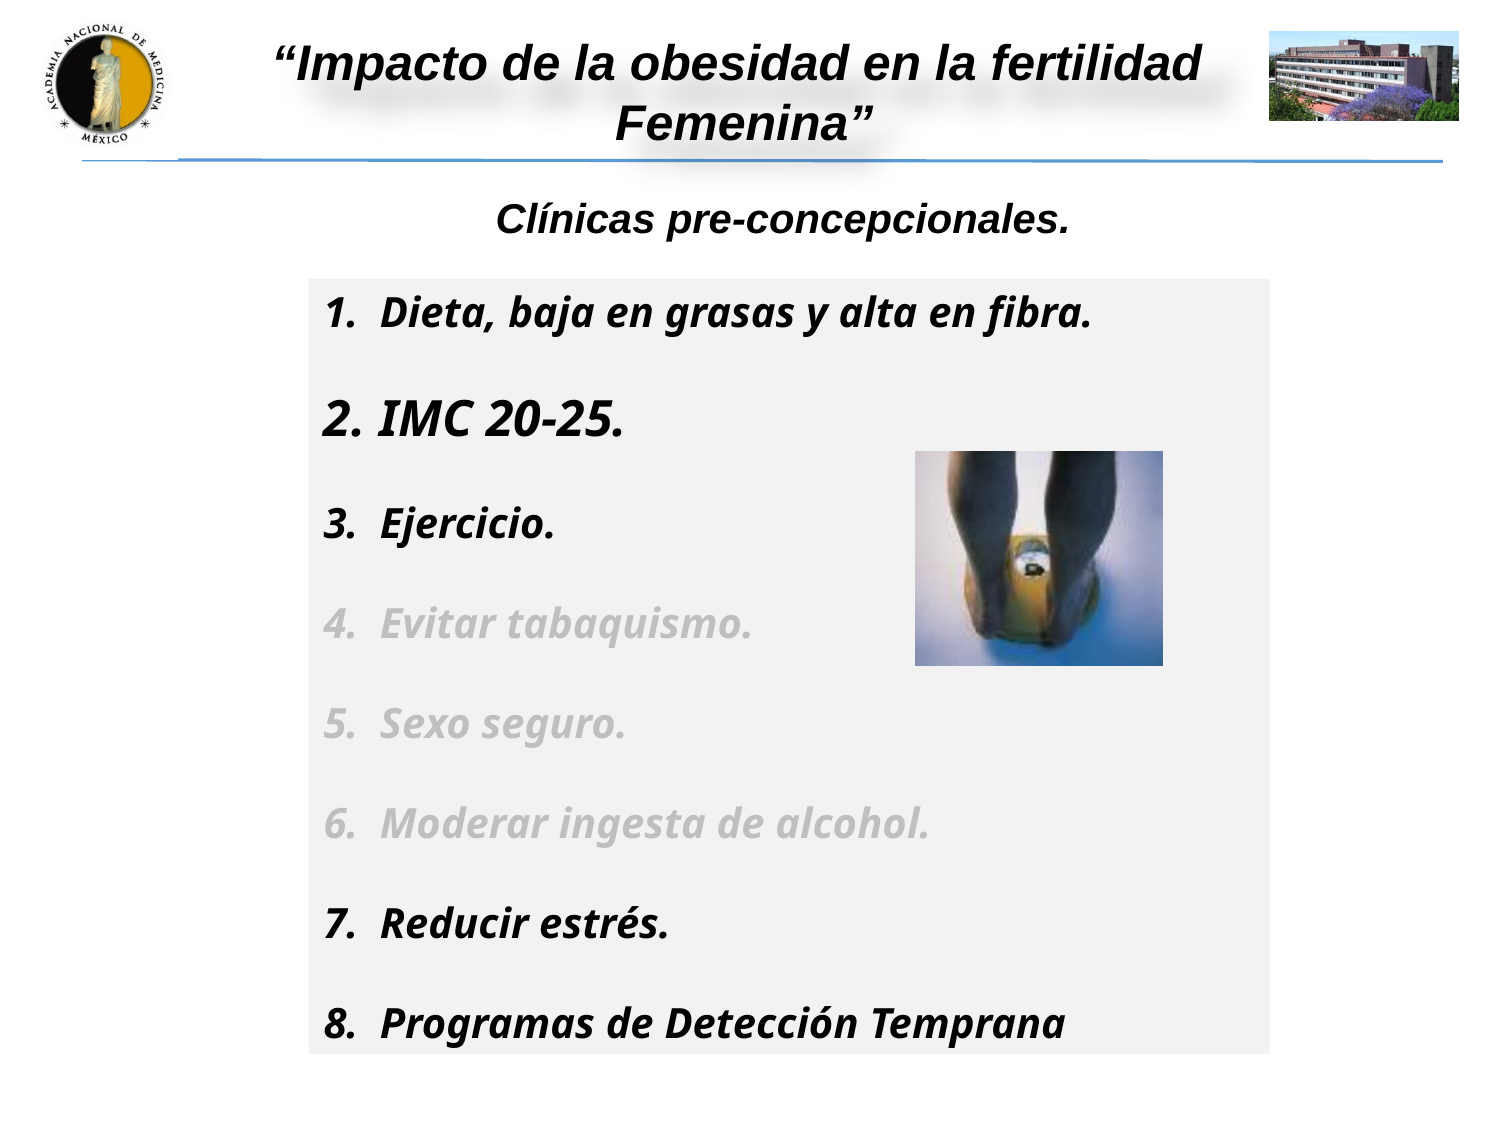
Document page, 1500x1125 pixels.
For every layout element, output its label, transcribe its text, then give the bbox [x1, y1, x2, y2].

text_box “Impacto de la obesidad en la fertilidad Femenina” [256, 23, 1232, 159]
text_box Dieta, baja en grasas y alta en fibra. IMC 20-25. Ejercicio. Evitar tabaquismo. Sexo seguro. Moderar ingesta de alcohol. Reducir estrés. Programas de Detección Temprana [308, 278, 1270, 1054]
picture [1269, 31, 1459, 121]
picture [34, 16, 178, 160]
picture [915, 451, 1163, 666]
text_box Clínicas pre-concepcionales. [480, 184, 1098, 250]
